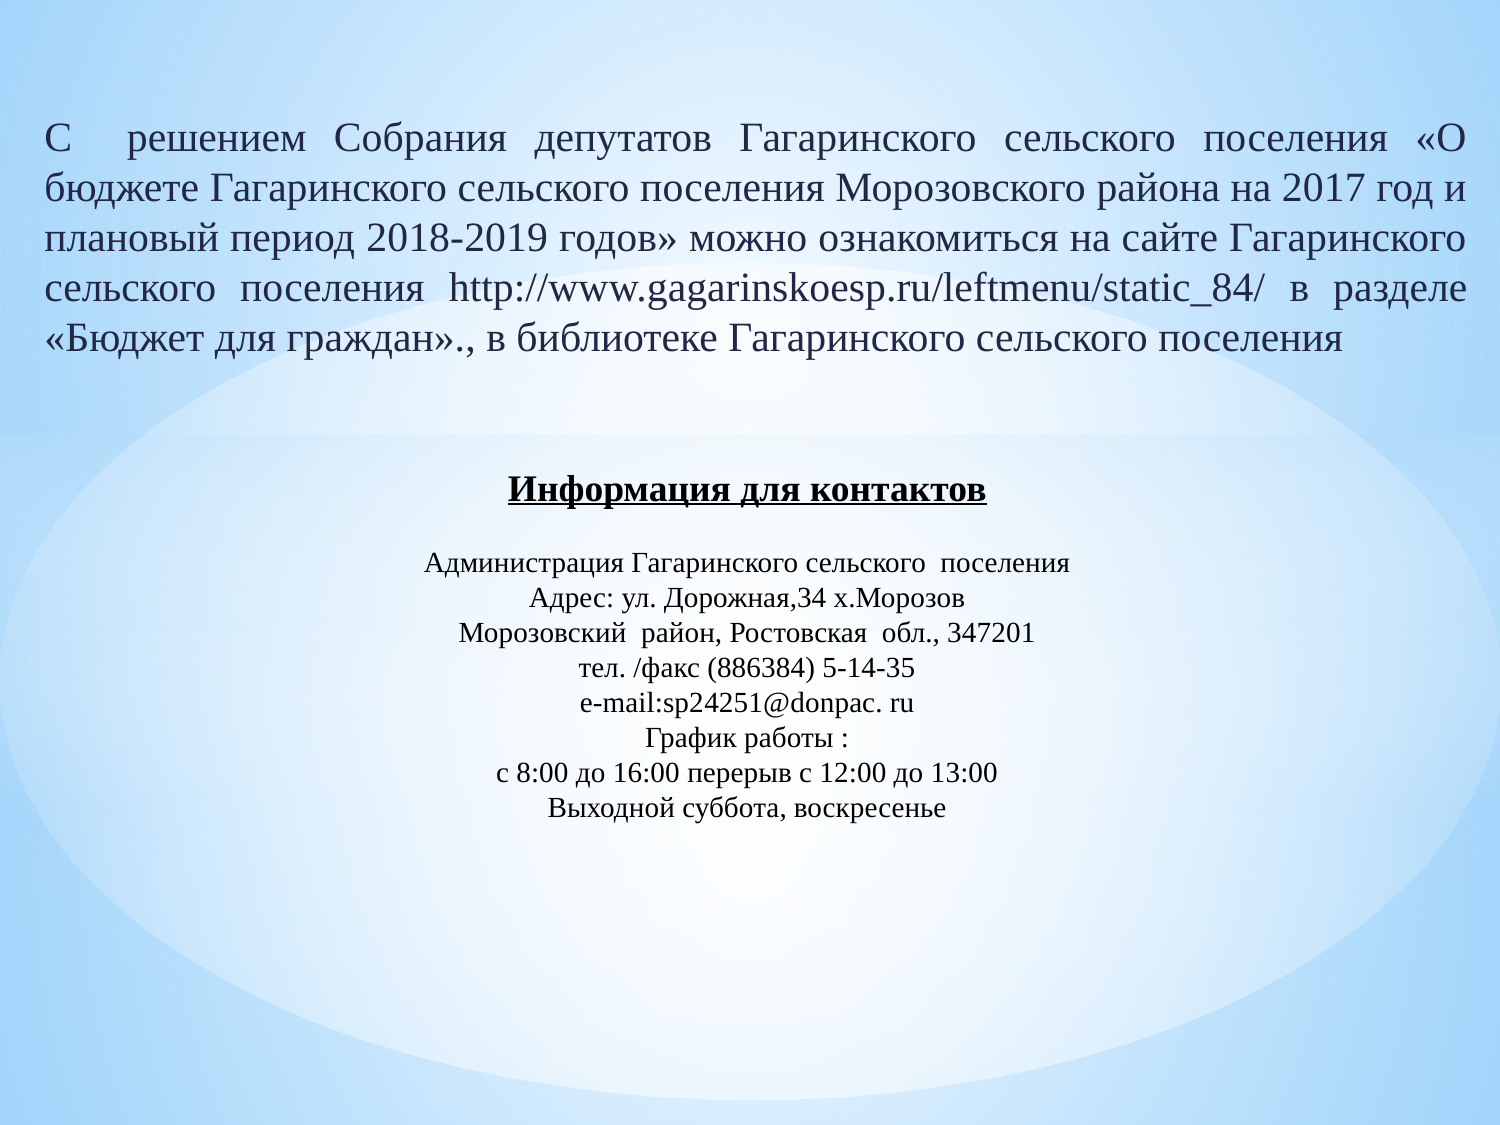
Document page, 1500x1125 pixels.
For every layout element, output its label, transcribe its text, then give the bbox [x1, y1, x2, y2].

subtitle С решением Собрания депутатов Гагаринского сельского поселения «О бюджете Гагаринского сельского поселения Морозовского района на 2017 год и плановый период 2018-2019 годов» можно ознакомиться на сайте Гагаринского сельского поселения http://www.gagarinskoesp.ru/leftmenu/static_84/ в разделе «Бюджет для граждан»., в библиотеке Гагаринского сельского поселения [29, 101, 1483, 1047]
text_box Информация для контактов Администрация Гагаринского сельского поселения Адрес: ул. Дорожная,34 х.Морозов Морозовский район, Ростовская обл., 347201 тел. /факс (886384) 5-14-35 e-mail:sp24251@donpac. ru График работы : с 8:00 до 16:00 перерыв с 12:00 до 13:00 Выходной суббота, воскресенье [29, 456, 1376, 831]
